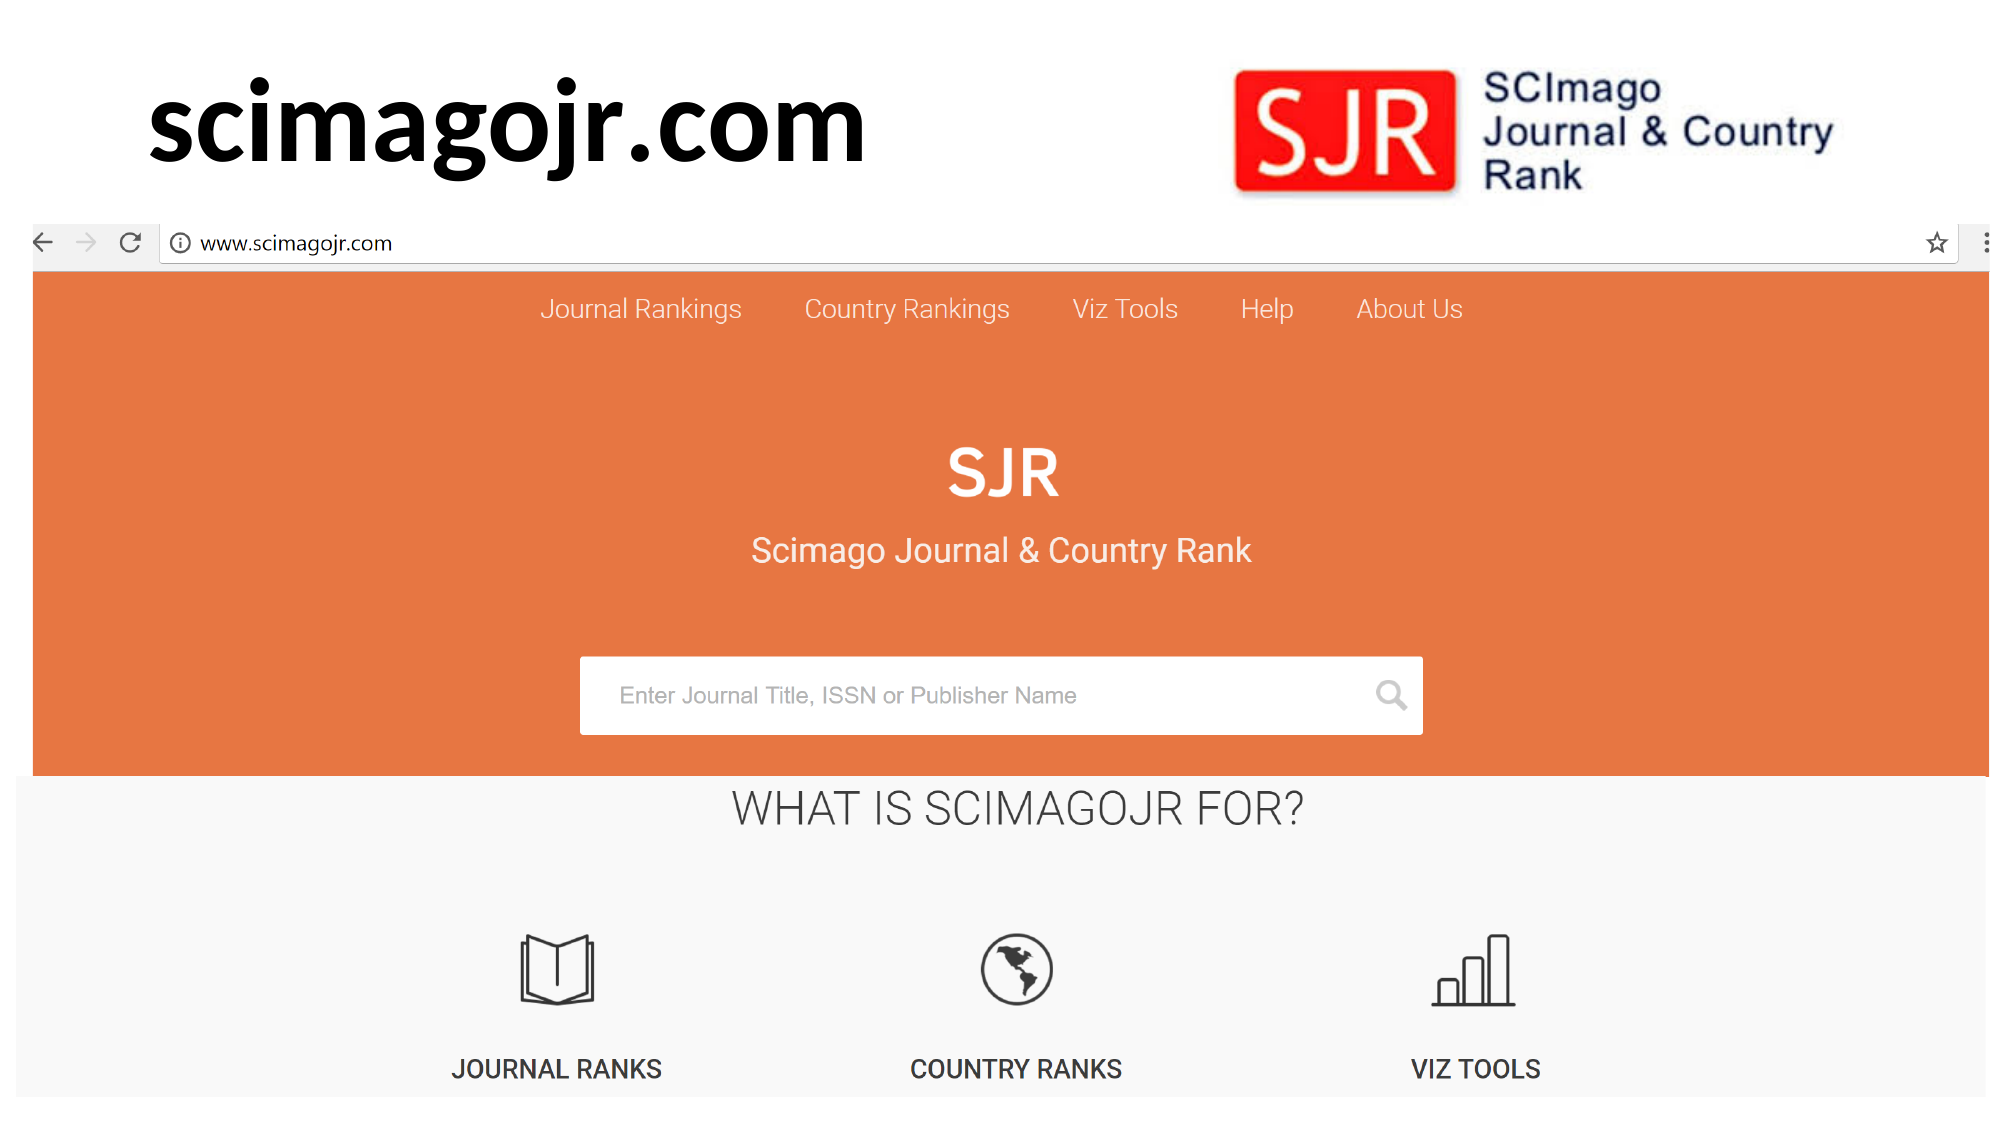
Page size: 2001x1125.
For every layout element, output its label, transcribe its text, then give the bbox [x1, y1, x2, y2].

picture [16, 224, 1990, 1097]
text_box scimagojr.com [145, 67, 986, 210]
picture [1218, 30, 1880, 217]
